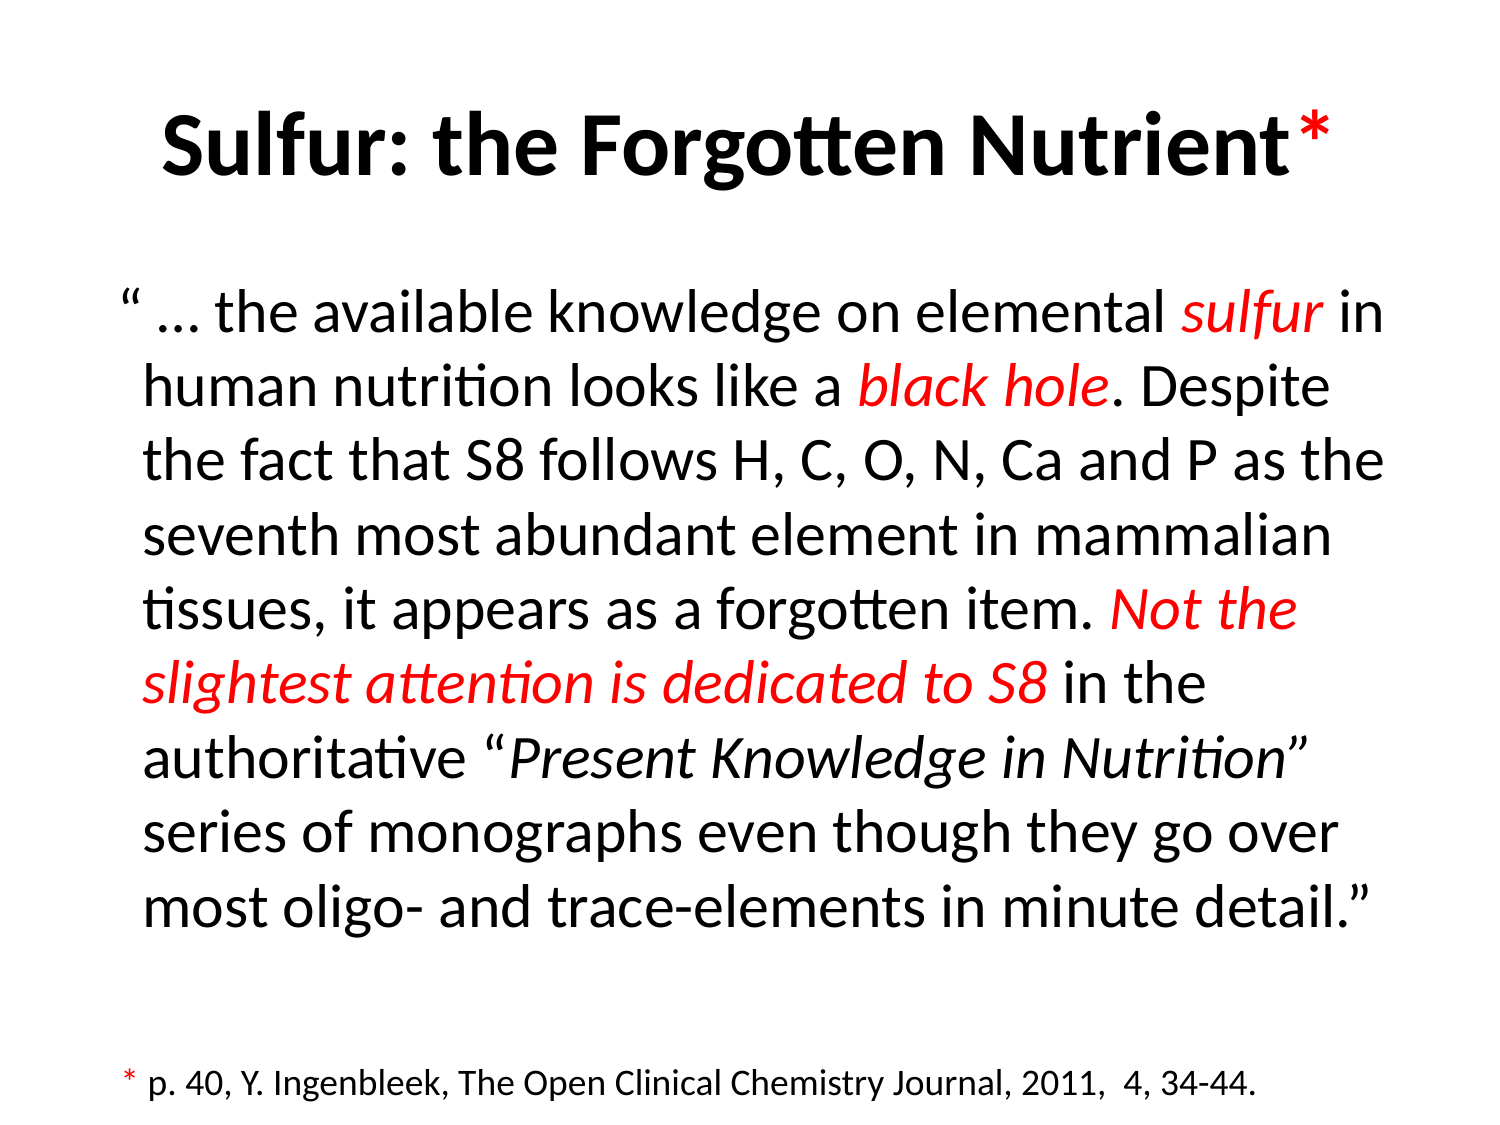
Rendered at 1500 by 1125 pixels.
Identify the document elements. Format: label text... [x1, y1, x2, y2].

title Sulfur: the Forgotten Nutrient* [75, 45, 1425, 233]
list “ … the available knowledge on elemental sulfur in human nutrition looks like a black hole. Despite the fact that S8 follows H, C, O, N, Ca and P as the seventh most abundant element in mammalian tissues, it appears as a forgotten item. Not the slightest attention is dedicated to S8 in the authoritative “Present Knowledge in Nutrition” series of monographs even though they go over most oligo- and trace-elements in minute detail.” [75, 262, 1425, 1005]
text_box * p. 40, Y. Ingenbleek, The Open Clinical Chemistry Journal, 2011, 4, 34-44. [105, 1050, 1282, 1111]
